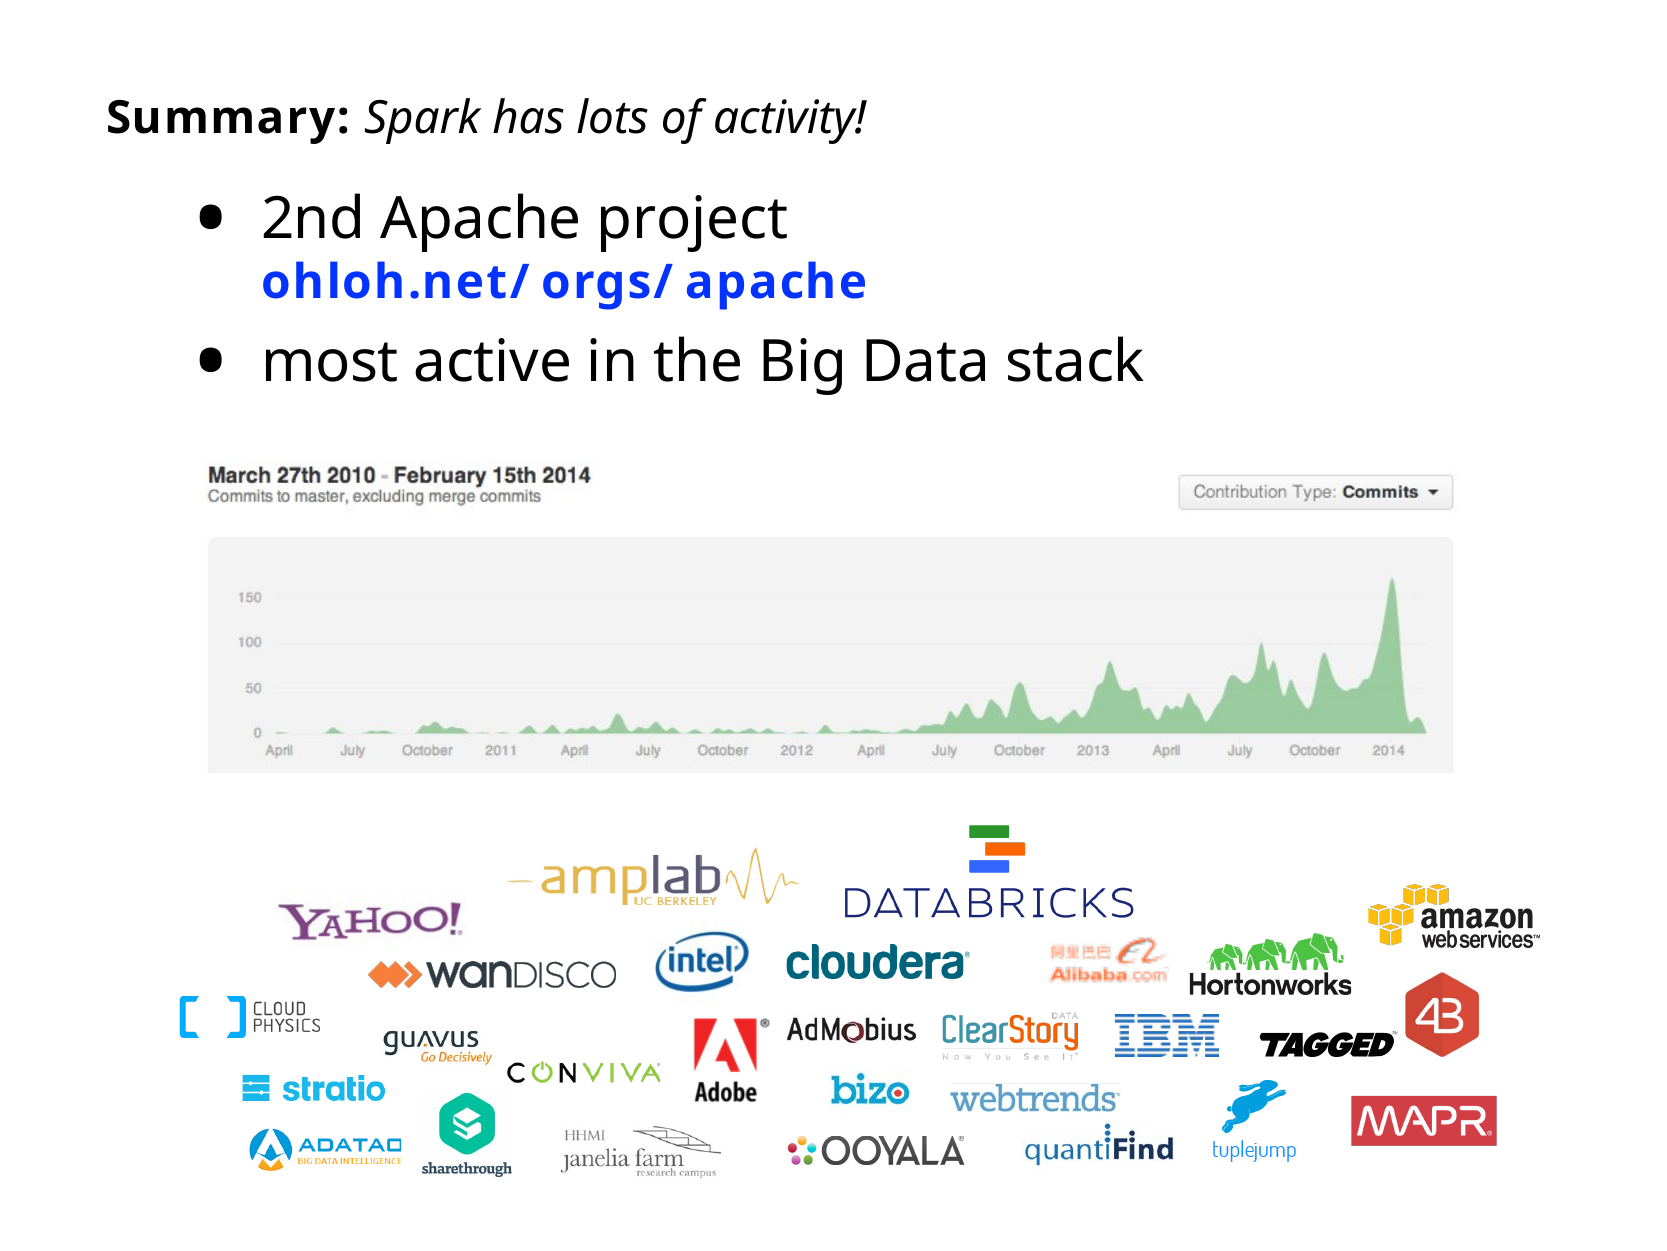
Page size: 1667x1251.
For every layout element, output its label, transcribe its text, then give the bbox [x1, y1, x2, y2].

text_box [422, 1093, 512, 1177]
text_box [1405, 972, 1479, 1057]
title Summary: Spark has lots of activity! [104, 87, 1563, 145]
text_box [1033, 884, 1186, 1037]
text_box [506, 847, 800, 905]
text_box [786, 944, 970, 979]
text_box [368, 1015, 507, 1077]
text_box [786, 1012, 917, 1047]
text_box [1021, 1120, 1177, 1170]
text_box [368, 961, 616, 988]
text_box [789, 777, 1189, 964]
text_box [1368, 884, 1540, 948]
text_box [786, 1136, 965, 1165]
text_box [204, 460, 1463, 773]
text_box [560, 1126, 721, 1178]
text_box [1351, 1095, 1497, 1146]
text_box [1114, 1014, 1220, 1057]
text_box [942, 1012, 1078, 1060]
text_box [828, 1056, 912, 1120]
text_box [274, 894, 467, 948]
text_box [249, 1128, 402, 1171]
text_box [233, 1060, 394, 1113]
text_box [179, 996, 320, 1038]
text_box [655, 920, 750, 1006]
text_box [1259, 1031, 1398, 1057]
text_box [1189, 933, 1352, 995]
text_box [1210, 1076, 1298, 1165]
text_box [681, 1016, 772, 1104]
text_box 2nd Apache project ohloh.net/orgs/apache most active in the Big Data stack [190, 180, 1293, 402]
text_box [505, 1058, 668, 1085]
text_box [950, 1083, 1121, 1113]
